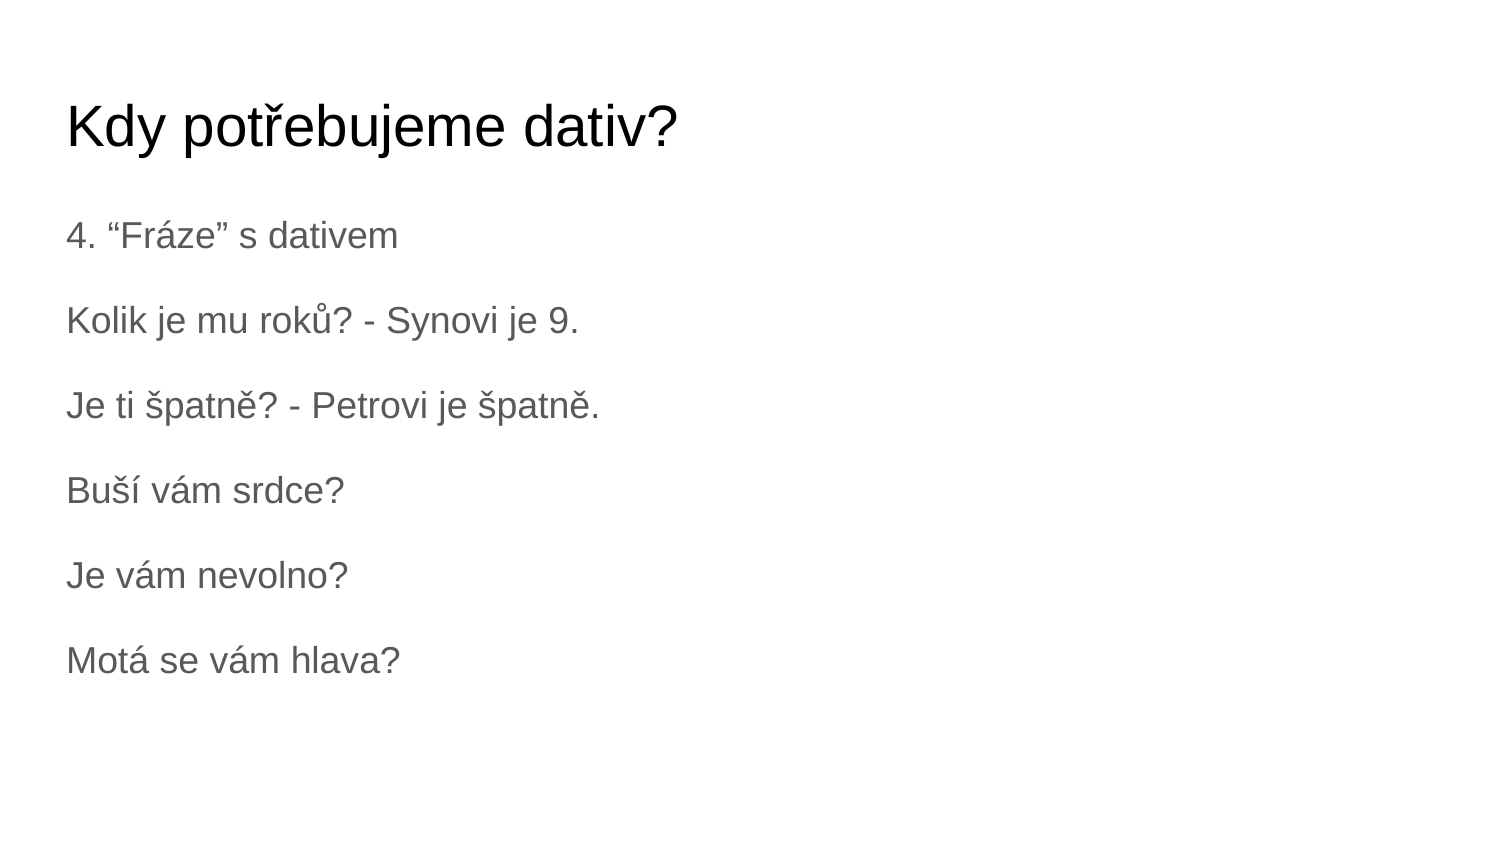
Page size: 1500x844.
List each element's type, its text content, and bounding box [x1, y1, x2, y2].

list 4. “Fráze” s dativem Kolik je mu roků? - Synovi je 9. Je ti špatně? - Petrovi je špatně. Buší vám srdce? Je vám nevolno? Motá se vám hlava? [51, 189, 1449, 750]
title Kdy potřebujeme dativ? [51, 72, 1449, 167]
